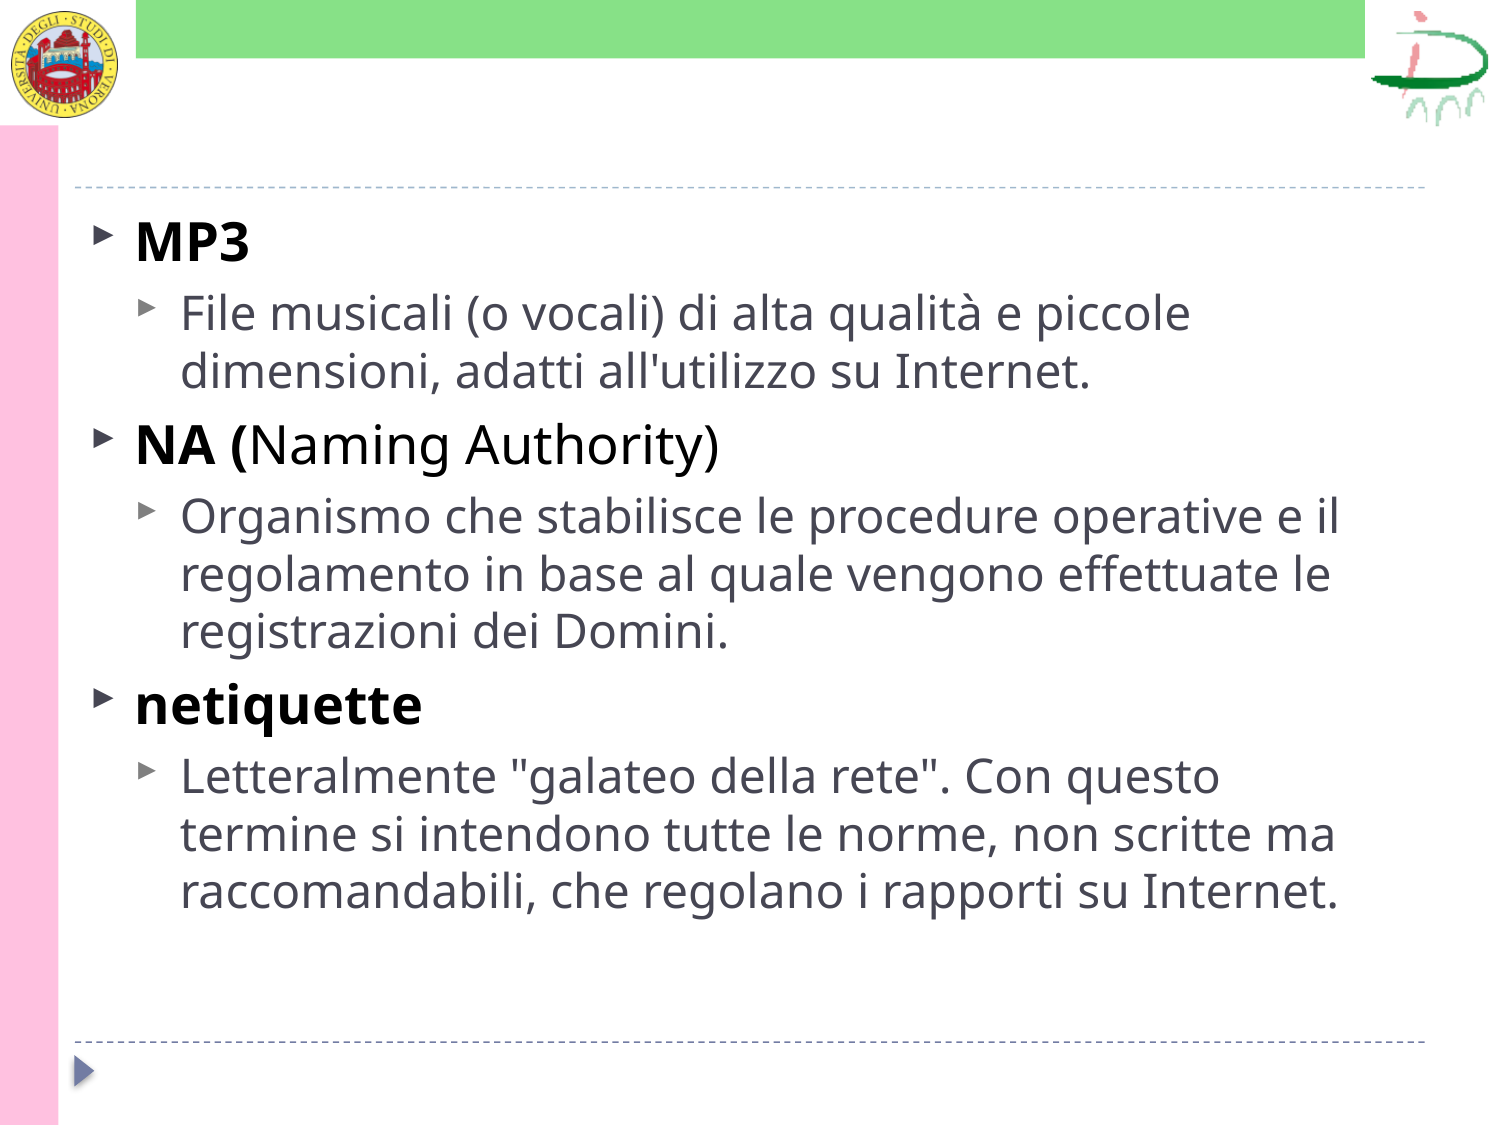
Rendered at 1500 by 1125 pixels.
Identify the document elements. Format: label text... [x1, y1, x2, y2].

picture [1371, 11, 1489, 129]
list MP3 File musicali (o vocali) di alta qualità e piccole dimensioni, adatti all'utilizzo su Internet. NA (Naming Authority) Organismo che stabilisce le procedure operative e il regolamento in base al quale vengono effettuate le registrazioni dei Domini. netiquette Letteralmente "galateo della rete". Con questo termine si intendono tutte le norme, non scritte ma raccomandabili, che regolano i rapporti su Internet. [74, 199, 1426, 1011]
picture [11, 11, 118, 118]
